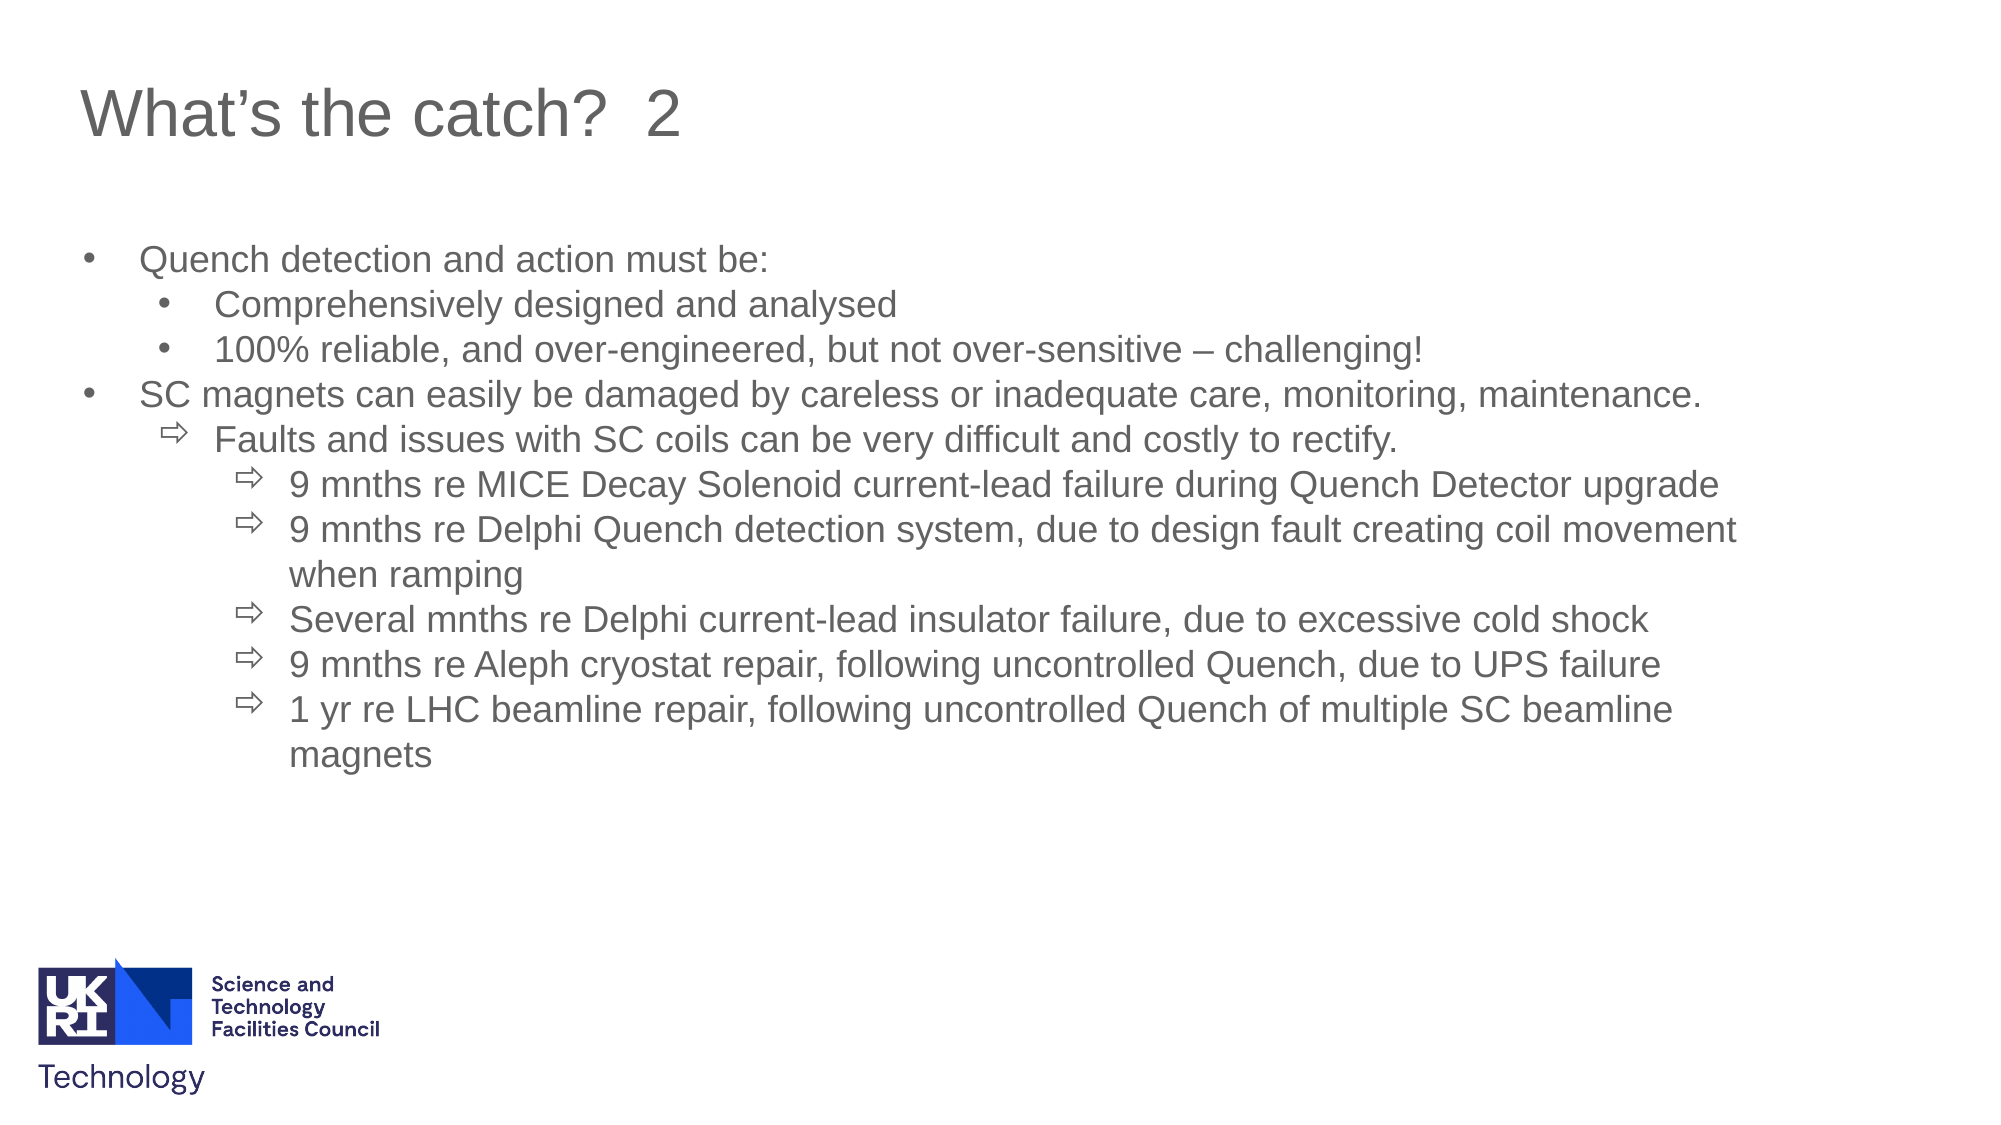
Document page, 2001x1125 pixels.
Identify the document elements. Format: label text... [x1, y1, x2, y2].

picture [15, 944, 402, 1111]
text_box What’s the catch? 2 [66, 56, 1721, 157]
text_box Quench detection and action must be: Comprehensively designed and analysed 100% reliable, and over-engineered, but not over-sensitive – challenging! SC magnets can easily be damaged by careless or inadequate care, monitoring, maintenance. Faults and issues with SC coils can be very difficult and costly to rectify. 9 mnths re MICE Decay Solenoid current-lead failure during Quench Detector upgrade 9 mnths re Delphi Quench detection system, due to design fault creating coil movement when ramping Several mnths re Delphi current-lead insulator failure, due to excessive cold shock 9 mnths re Aleph cryostat repair, following uncontrolled Quench, due to UPS failure 1 yr re LHC beamline repair, following uncontrolled Quench of multiple SC beamline magnets [68, 227, 1827, 933]
